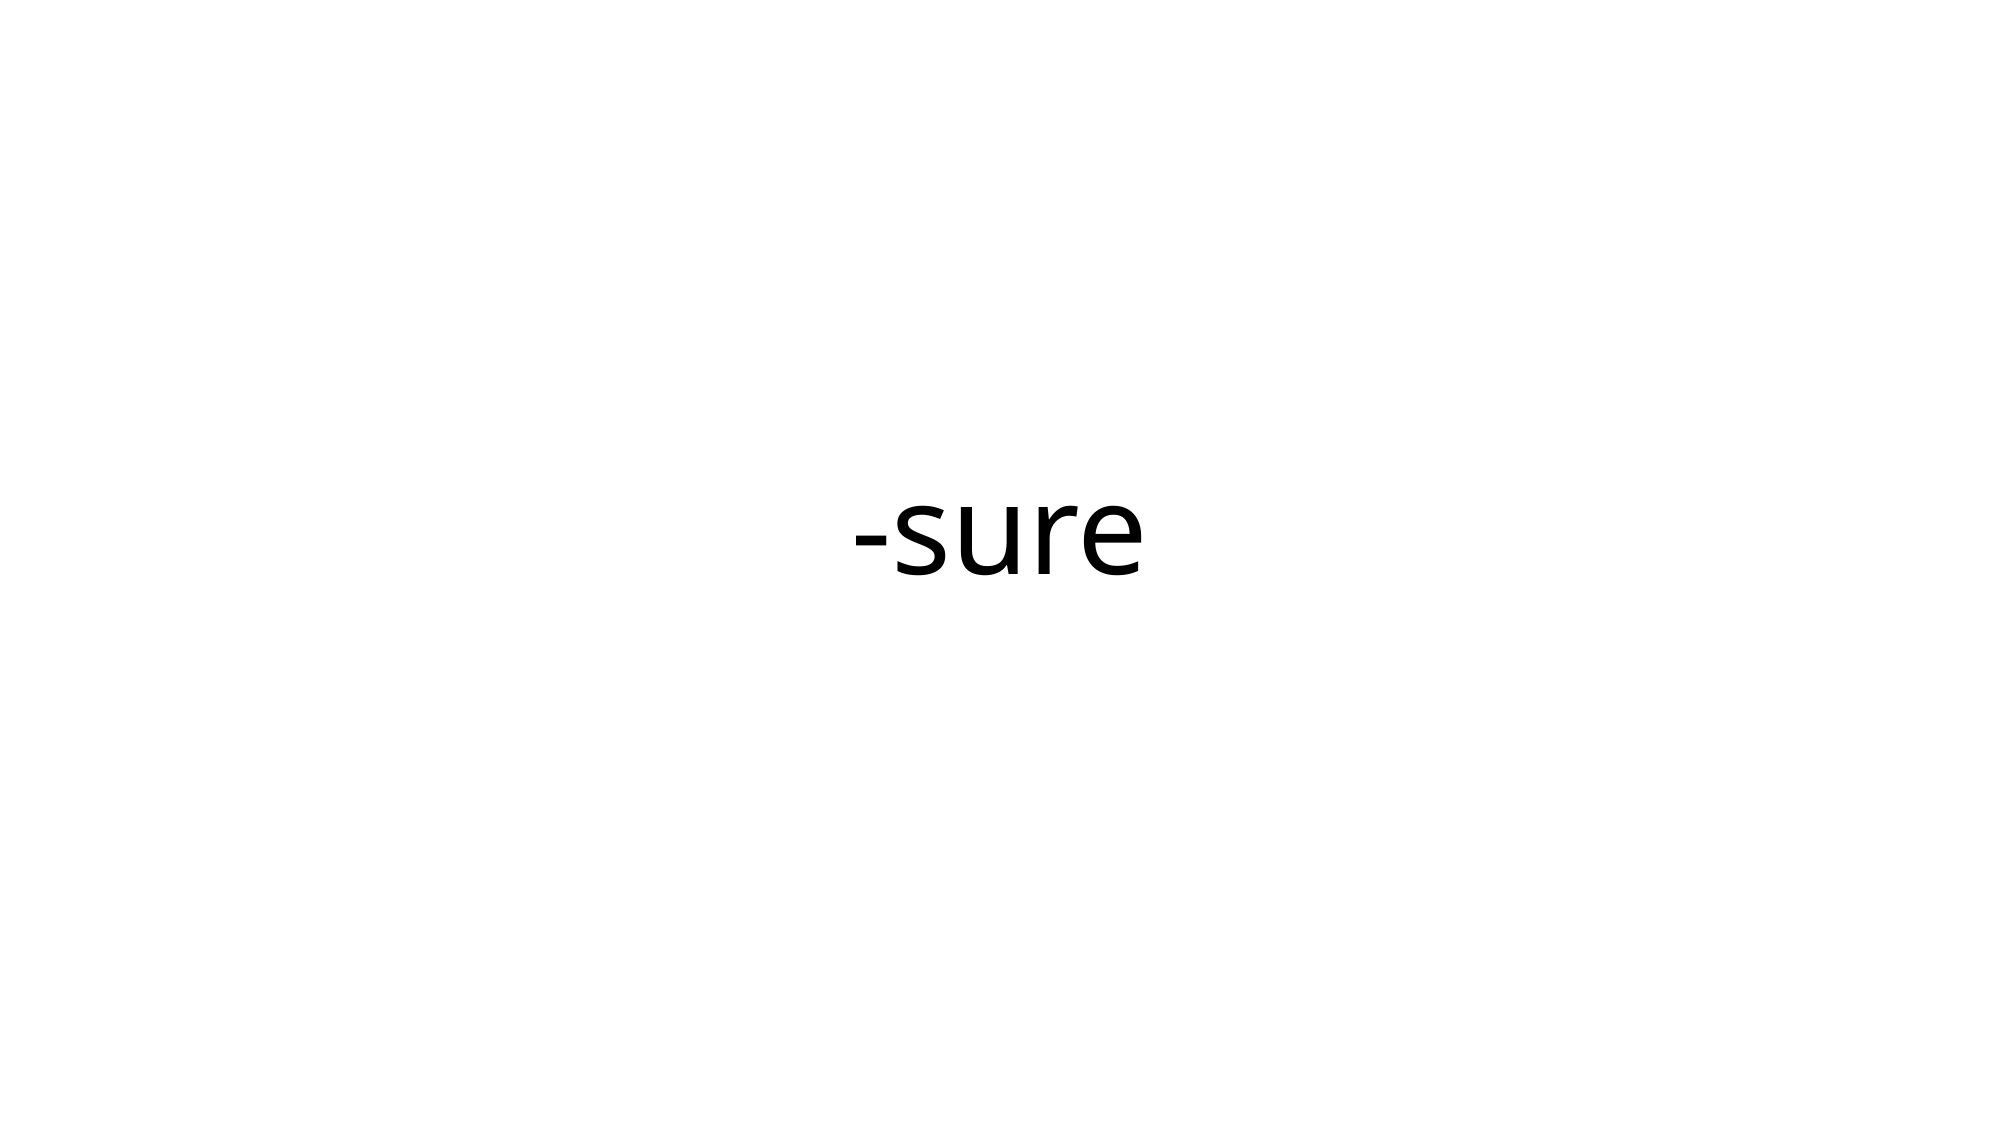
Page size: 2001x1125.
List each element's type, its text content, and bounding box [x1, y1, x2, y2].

title -sure [137, 366, 1863, 610]
